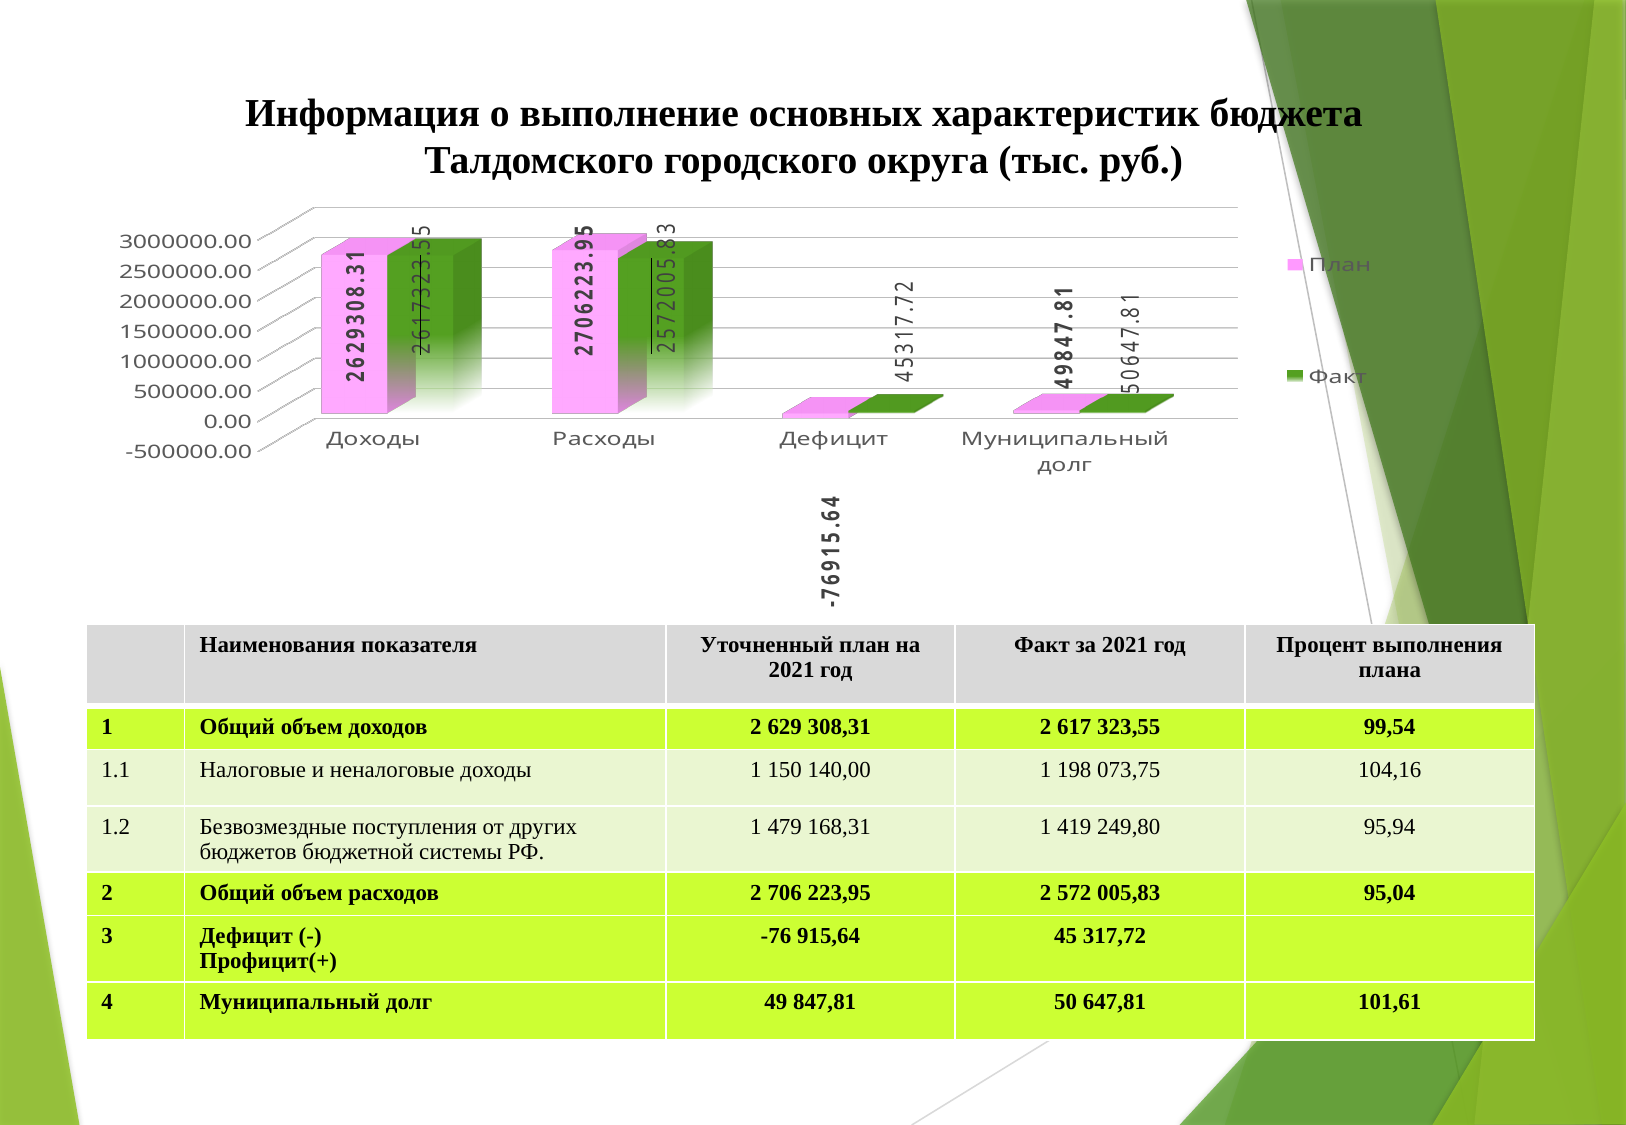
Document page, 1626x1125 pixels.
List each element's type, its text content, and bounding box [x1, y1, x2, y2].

table_cell 50 647,81 [956, 983, 1244, 1039]
table_cell Общий объем доходов [185, 709, 665, 749]
table_cell Налоговые и неналоговые доходы [185, 750, 665, 805]
table_cell 2 617 323,55 [956, 709, 1244, 749]
table_cell Общий объем расходов [185, 873, 665, 915]
table_cell 2 572 005,83 [956, 873, 1244, 915]
table_cell 3 [87, 916, 184, 981]
table_cell -76 915,64 [667, 916, 954, 981]
table_cell 1 [87, 709, 184, 749]
chart [85, 136, 1507, 608]
table_cell 1 479 168,31 [667, 807, 954, 871]
table_cell 2 [87, 873, 184, 915]
table_cell 1 198 073,75 [956, 750, 1244, 805]
table_cell 104,16 [1246, 750, 1534, 805]
table_cell 1.1 [87, 750, 184, 805]
table_cell 99,54 [1246, 709, 1534, 749]
table_header Факт за 2021 год [956, 625, 1244, 703]
text_box Информация о выполнение основных характеристик бюджета Талдомского городского округа (тыс. руб.) [213, 79, 1395, 135]
table_header Уточненный план на 2021 год [667, 625, 954, 703]
table_cell 95,94 [1246, 807, 1534, 871]
table_cell 1.2 [87, 807, 184, 871]
table_cell 2 706 223,95 [667, 873, 954, 915]
table_cell 4 [87, 983, 184, 1039]
table_header [87, 625, 184, 703]
table_cell [1246, 916, 1534, 981]
table_header Наименования показателя [185, 625, 665, 703]
table_cell 45 317,72 [956, 916, 1244, 981]
table_header Процент выполнения плана [1246, 625, 1534, 703]
table_cell Муниципальный долг [185, 983, 665, 1039]
table_cell Безвозмездные поступления от других бюджетов бюджетной системы РФ. [185, 807, 665, 871]
table_cell 49 847,81 [667, 983, 954, 1039]
table_cell 101,61 [1246, 983, 1534, 1039]
table_cell 1 419 249,80 [956, 807, 1244, 871]
table_cell 2 629 308,31 [667, 709, 954, 749]
table_cell 1 150 140,00 [667, 750, 954, 805]
table_cell Дефицит (-) Профицит(+) [185, 916, 665, 981]
table_cell 95,04 [1246, 873, 1534, 915]
